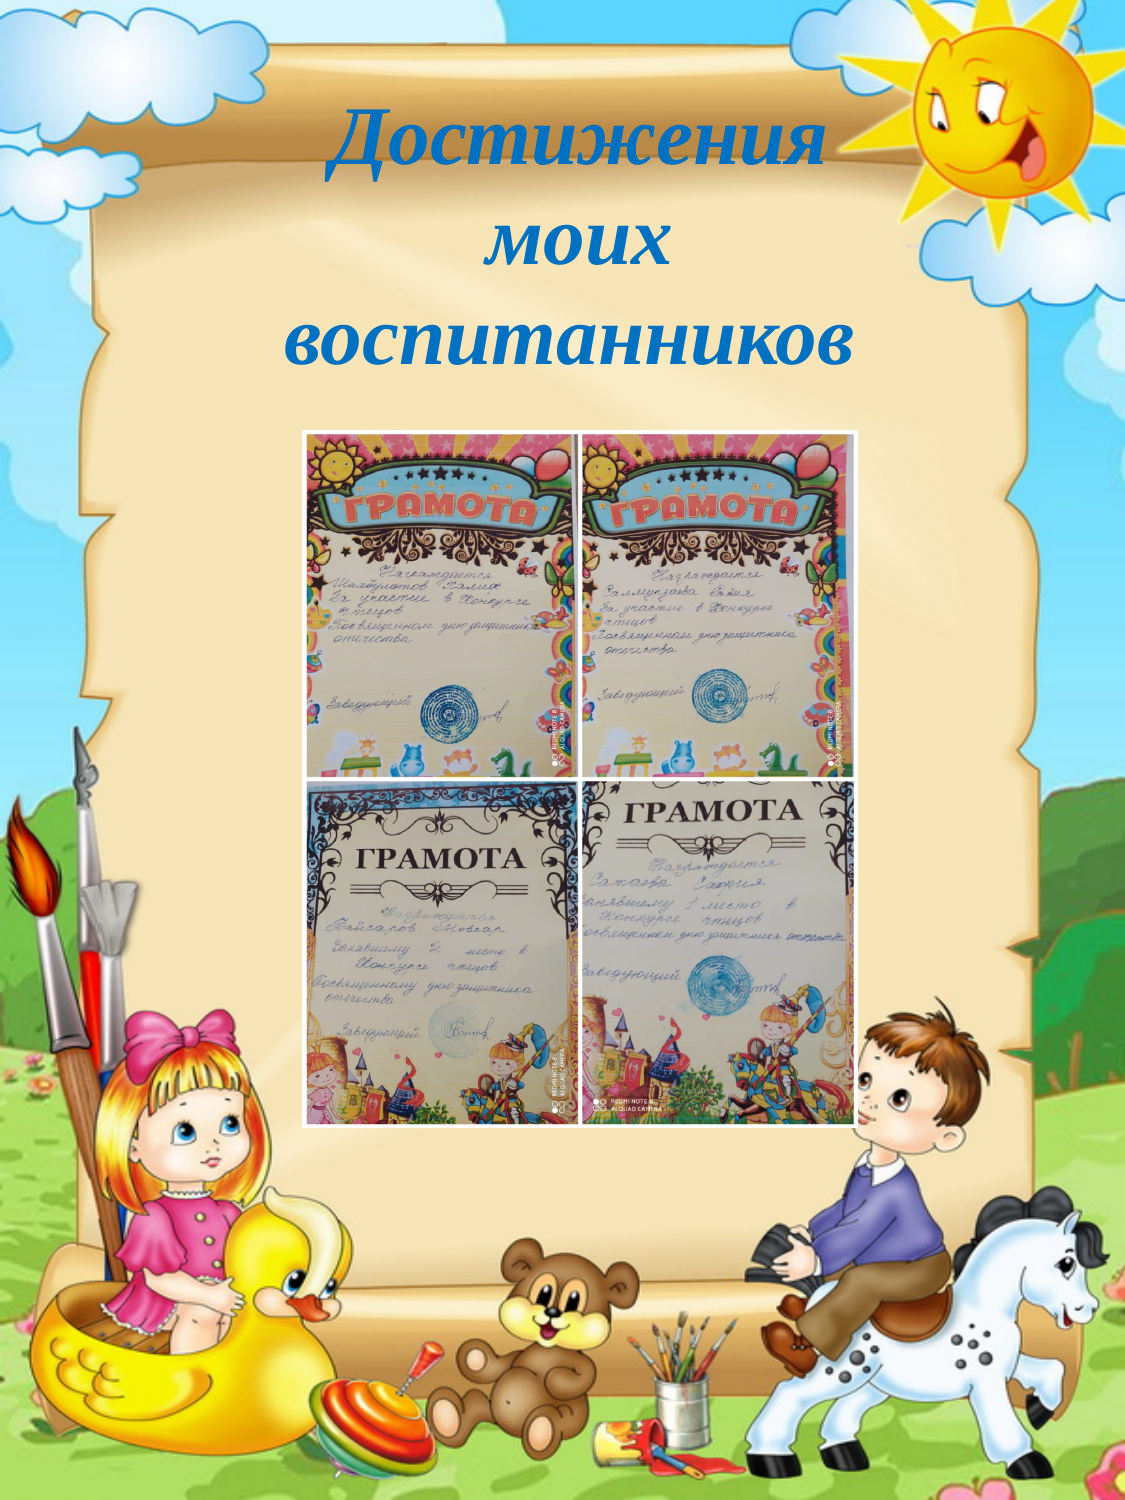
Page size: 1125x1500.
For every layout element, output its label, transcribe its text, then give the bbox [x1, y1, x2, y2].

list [302, 430, 859, 1129]
picture [0, 0, 1125, 1500]
text_box Достижения моих воспитанников [237, 73, 923, 389]
